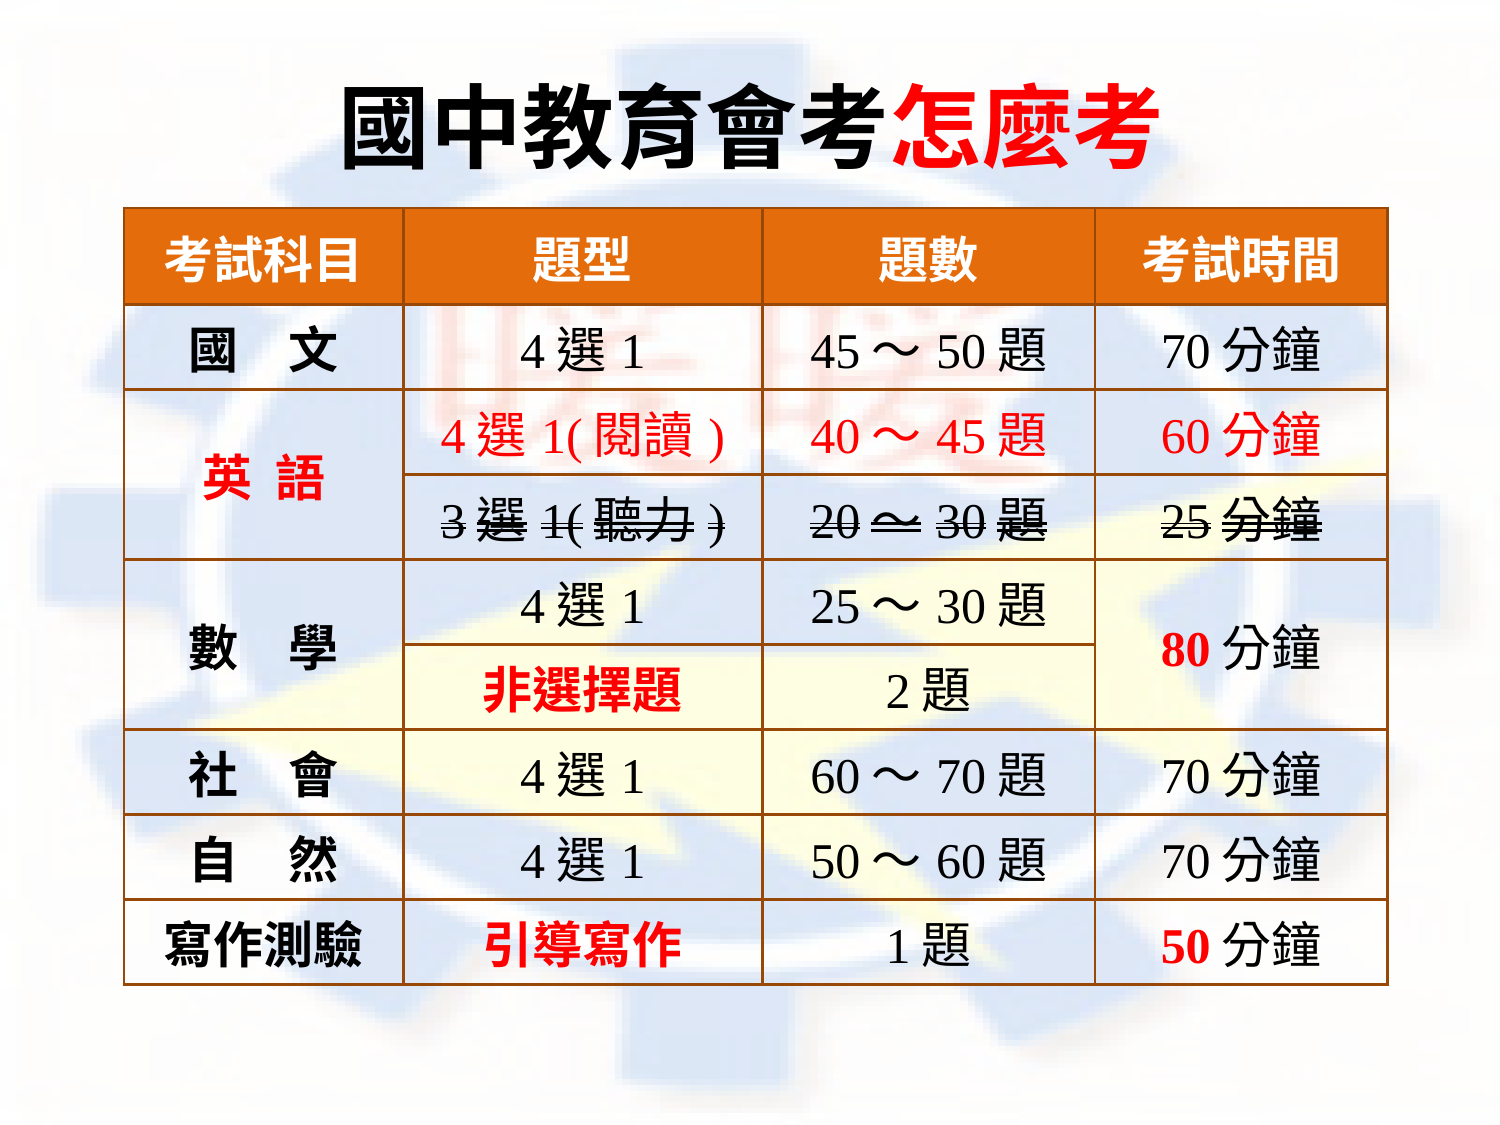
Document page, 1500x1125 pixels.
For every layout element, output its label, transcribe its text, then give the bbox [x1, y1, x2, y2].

table_cell 45～50題 [764, 306, 1094, 388]
table_cell 4選1 [405, 816, 761, 898]
table_cell 40～45題 [764, 391, 1094, 473]
table_cell 50～60題 [764, 816, 1094, 898]
table_header 題數 [764, 209, 1094, 303]
table_cell 引導寫作 [405, 901, 761, 983]
table_cell 4選1 [405, 731, 761, 813]
table_cell 70分鐘 [1096, 816, 1386, 898]
table_cell 70分鐘 [1096, 731, 1386, 813]
table_cell 國 文 [125, 306, 402, 388]
table_cell 4選1 [405, 561, 761, 643]
table_header 考試科目 [125, 209, 402, 303]
table_header 考試時間 [1096, 209, 1386, 303]
table_cell 1題 [764, 901, 1094, 983]
table_cell 寫作測驗 [125, 901, 402, 983]
table_cell 英 語 [125, 391, 402, 558]
table_cell 社 會 [125, 731, 402, 813]
table_cell 非選擇題 [405, 646, 761, 728]
table_cell 4選1 [405, 306, 761, 388]
table_cell 自 然 [125, 816, 402, 898]
table_cell 數 學 [125, 561, 402, 728]
table_cell 80分鐘 [1096, 561, 1386, 728]
table_cell 60分鐘 [1096, 391, 1386, 473]
table_cell 2題 [764, 646, 1094, 728]
table_cell 3選1(聽力) [405, 476, 761, 558]
table_cell 20～30題 [764, 476, 1094, 558]
table_cell 25～30題 [764, 561, 1094, 643]
table_cell 4選1(閱讀) [405, 391, 761, 473]
table_cell 25分鐘 [1096, 476, 1386, 558]
table_cell 50分鐘 [1096, 901, 1386, 983]
table_cell 70分鐘 [1096, 306, 1386, 388]
table_cell 60～70題 [764, 731, 1094, 813]
title 國中教育會考怎麼考 [76, 30, 1428, 219]
table_header 題型 [405, 209, 761, 303]
